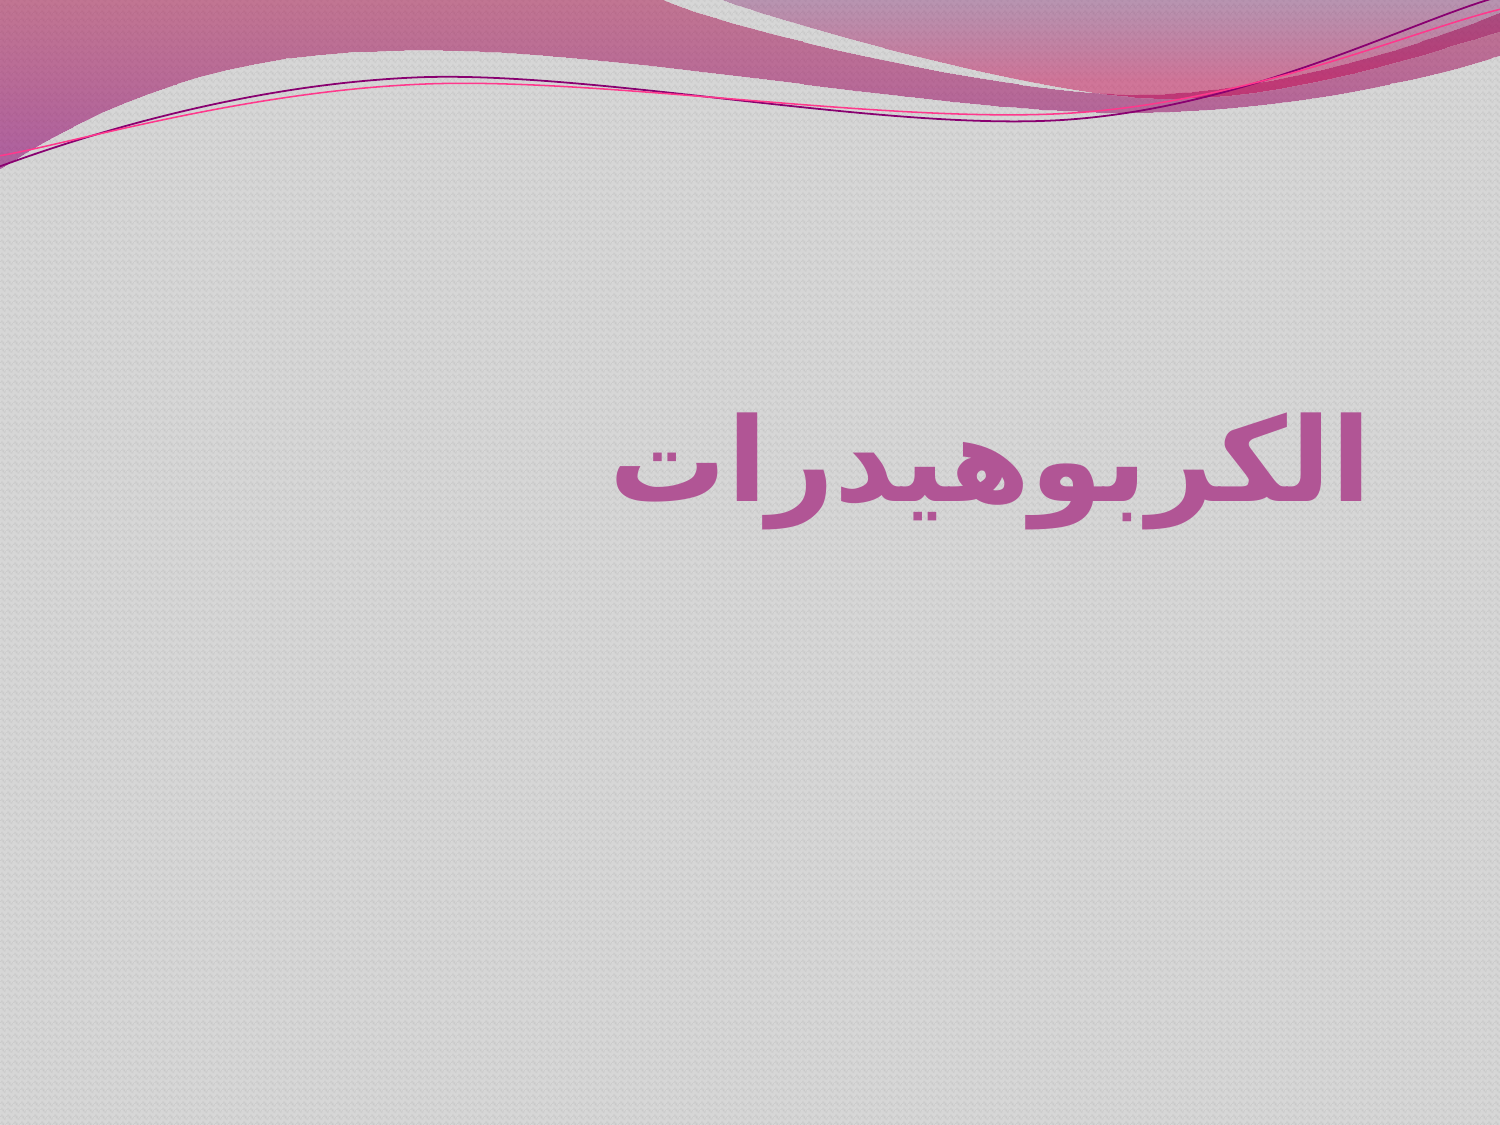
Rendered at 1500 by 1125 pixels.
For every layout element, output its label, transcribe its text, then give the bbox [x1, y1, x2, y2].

title الكربوهيدرات [87, 224, 1376, 525]
